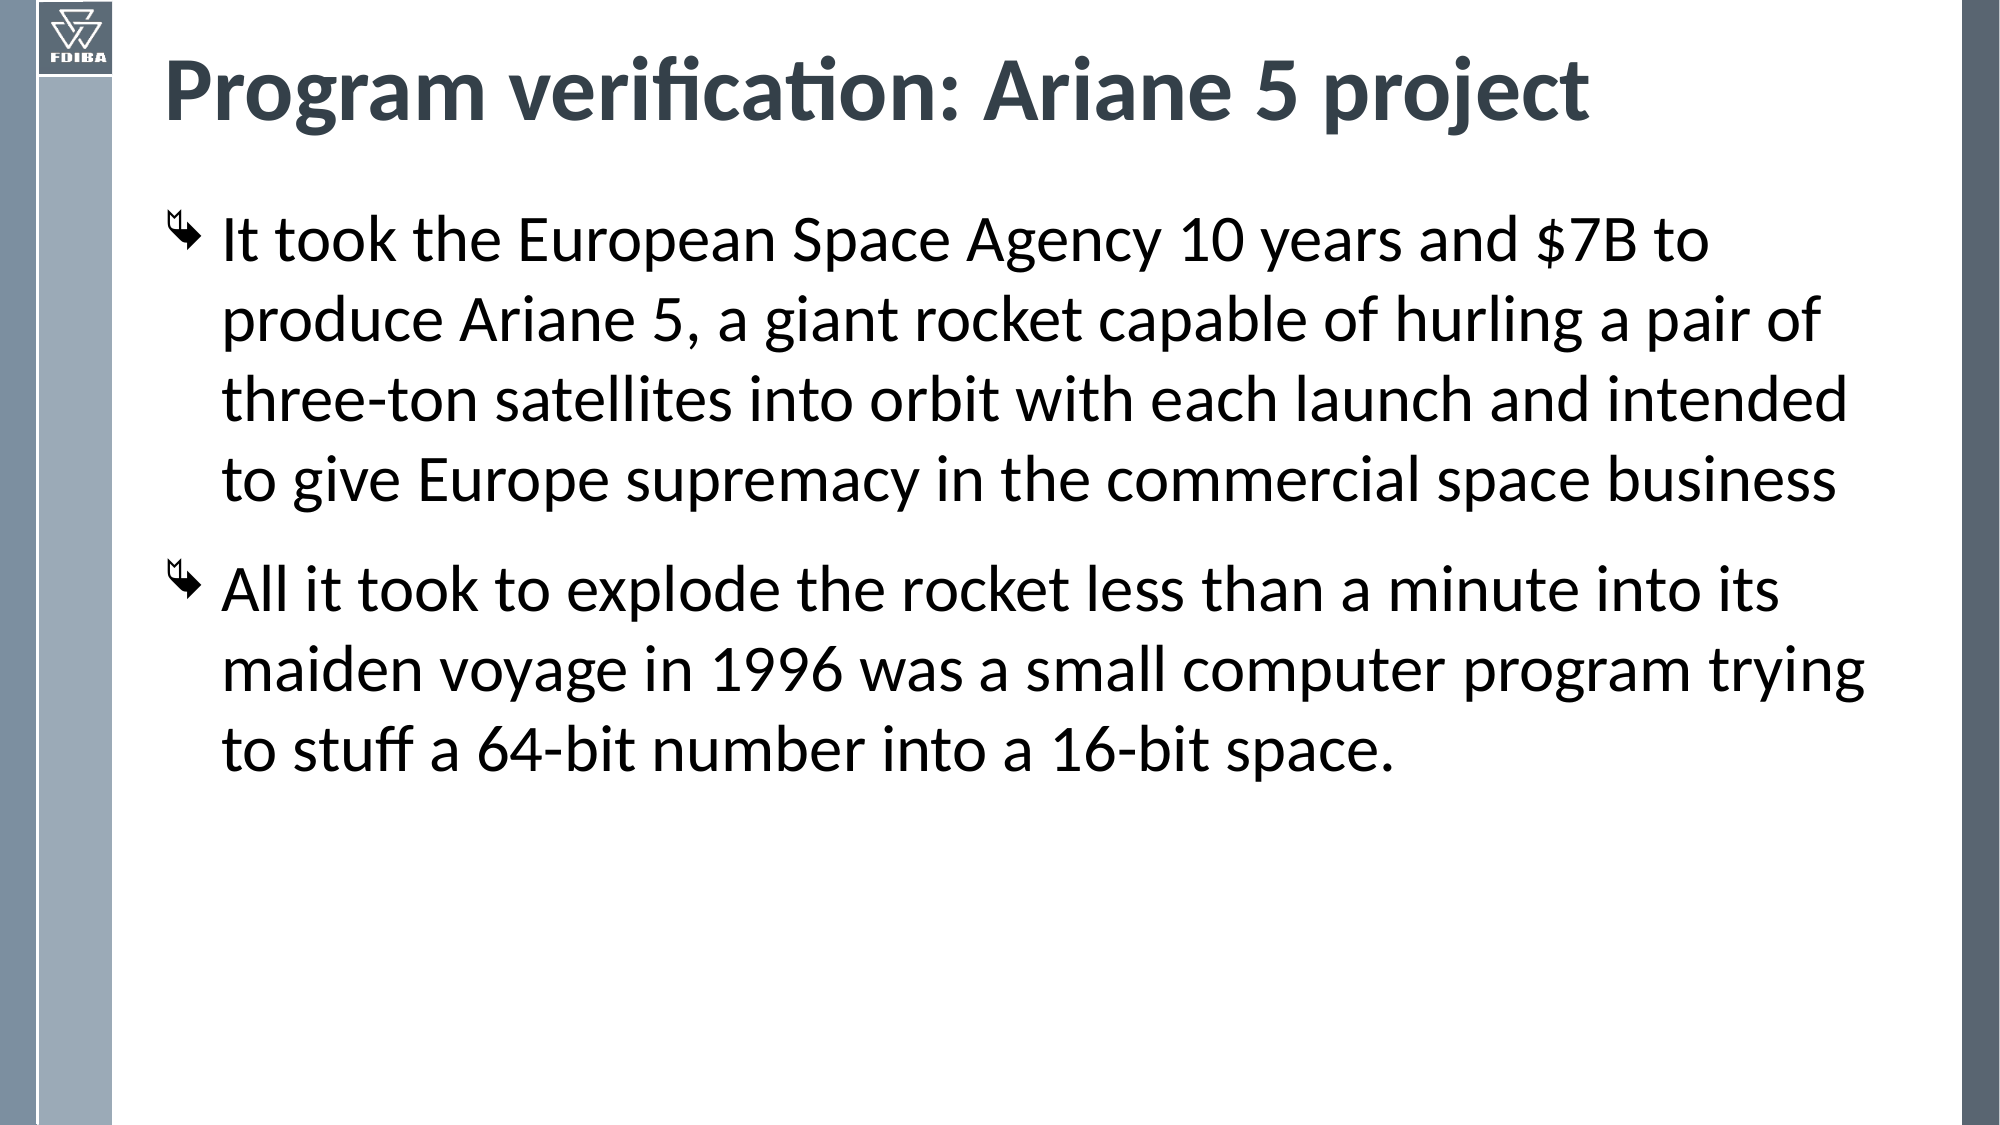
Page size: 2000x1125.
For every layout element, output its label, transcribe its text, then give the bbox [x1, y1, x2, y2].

picture [39, 7, 110, 67]
title Program verification: Ariane 5 project [149, 29, 1938, 149]
list It took the European Space Agency 10 years and $7B to produce Ariane 5, a giant rocket capable of hurling a pair of three-ton satellites into orbit with each launch and intended to give Europe supremacy in the commercial space business All it took to explode the rocket less than a minute into its maiden voyage in 1996 was a small computer program trying to stuff a 64-bit number into a 16-bit space. [149, 187, 1938, 1075]
